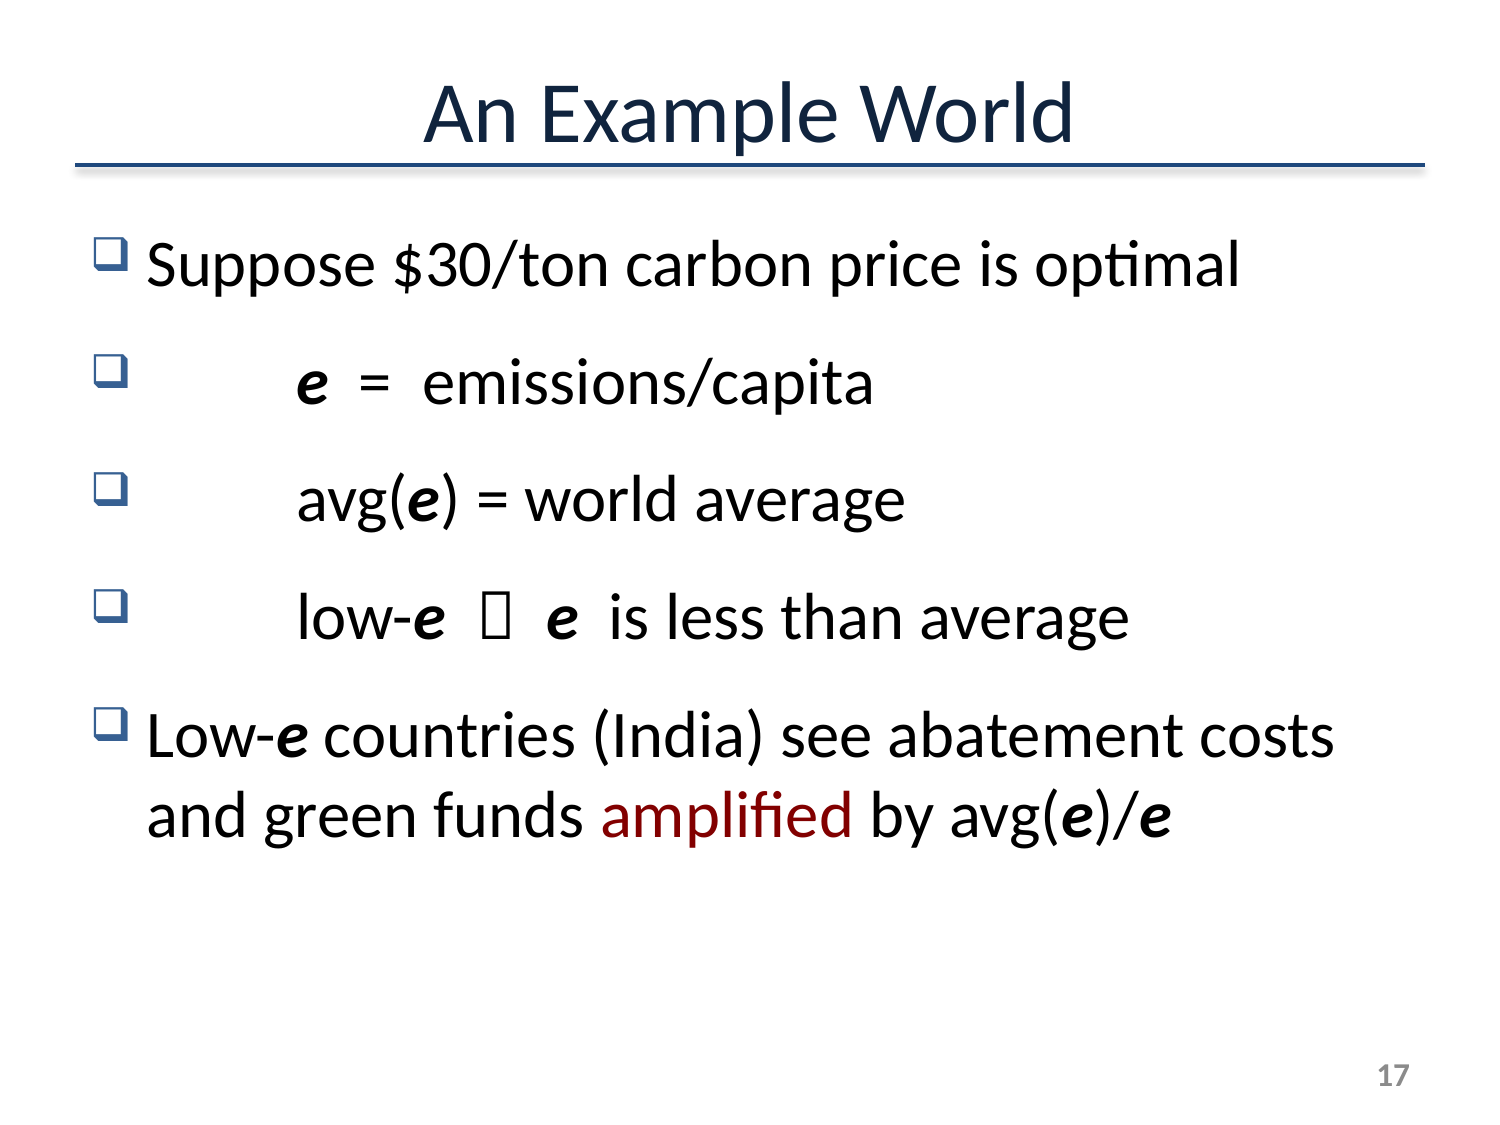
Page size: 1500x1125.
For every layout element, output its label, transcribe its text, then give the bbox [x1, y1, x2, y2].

slide_number 16 [1074, 1042, 1425, 1103]
title An Example World [75, 45, 1425, 200]
list Suppose $30/ton carbon price is optimal e = emissions/capita avg(e) = world average low-e  e is less than average Low-e countries (India) see abatement costs and green funds amplified by avg(e)/e [75, 212, 1425, 1005]
